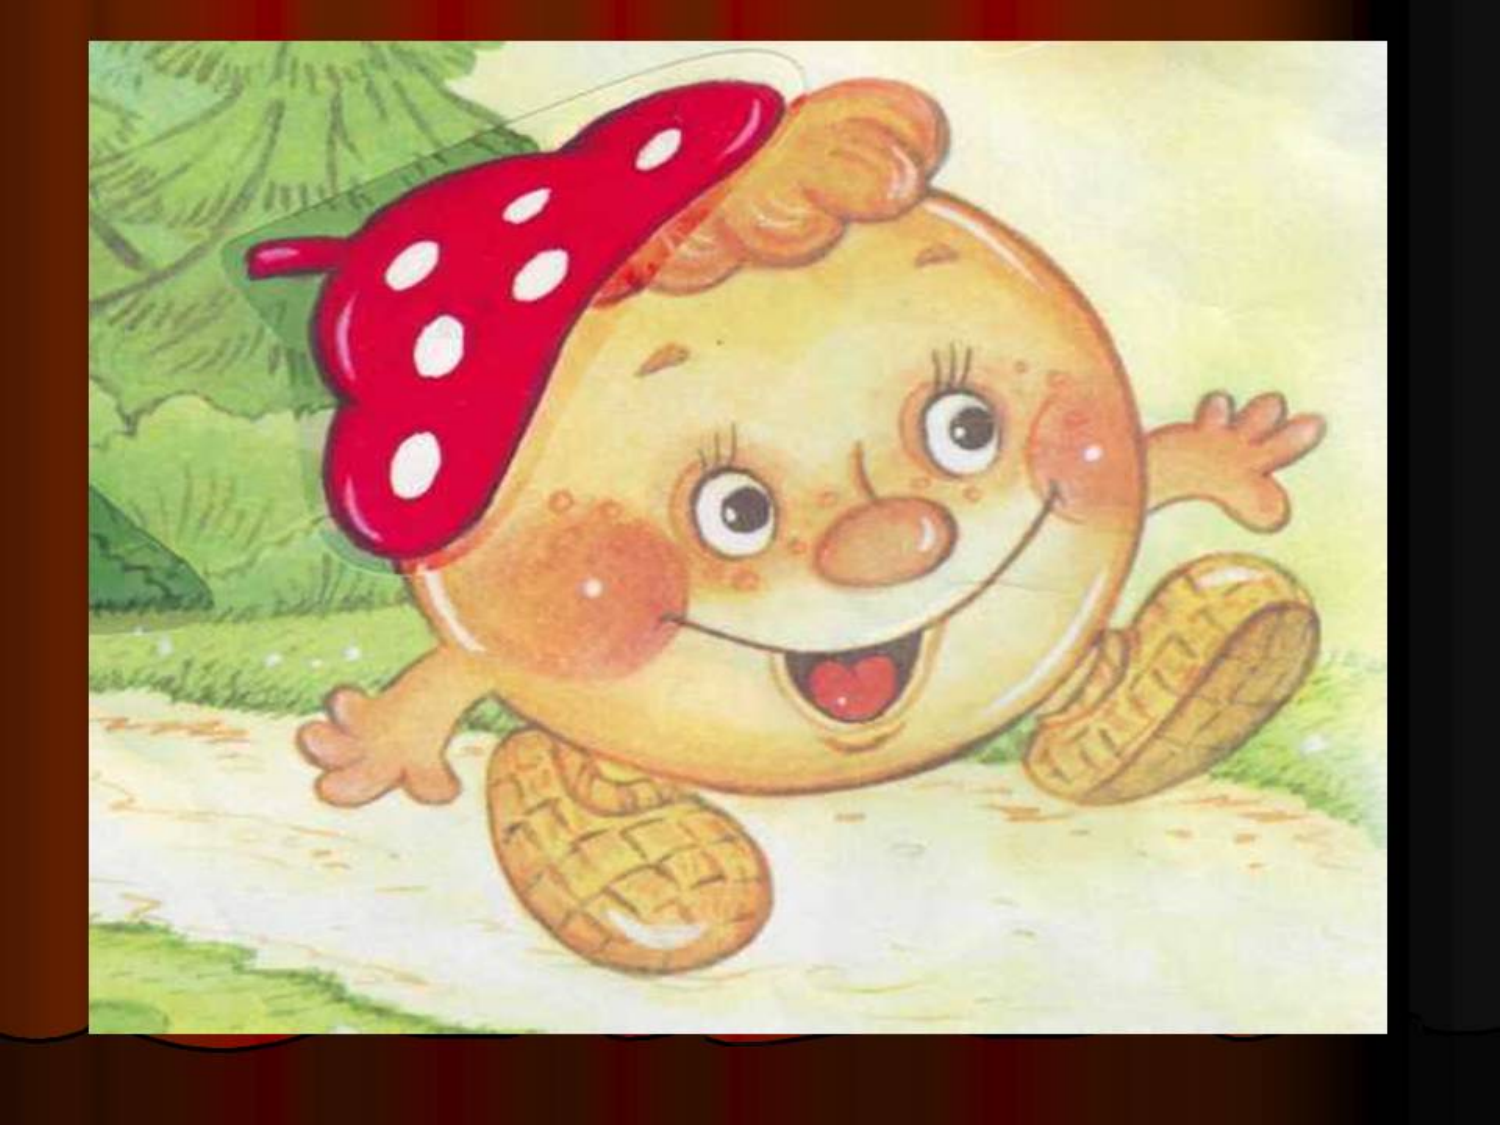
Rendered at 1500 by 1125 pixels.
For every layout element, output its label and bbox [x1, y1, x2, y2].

list [0, 0, 1500, 1125]
